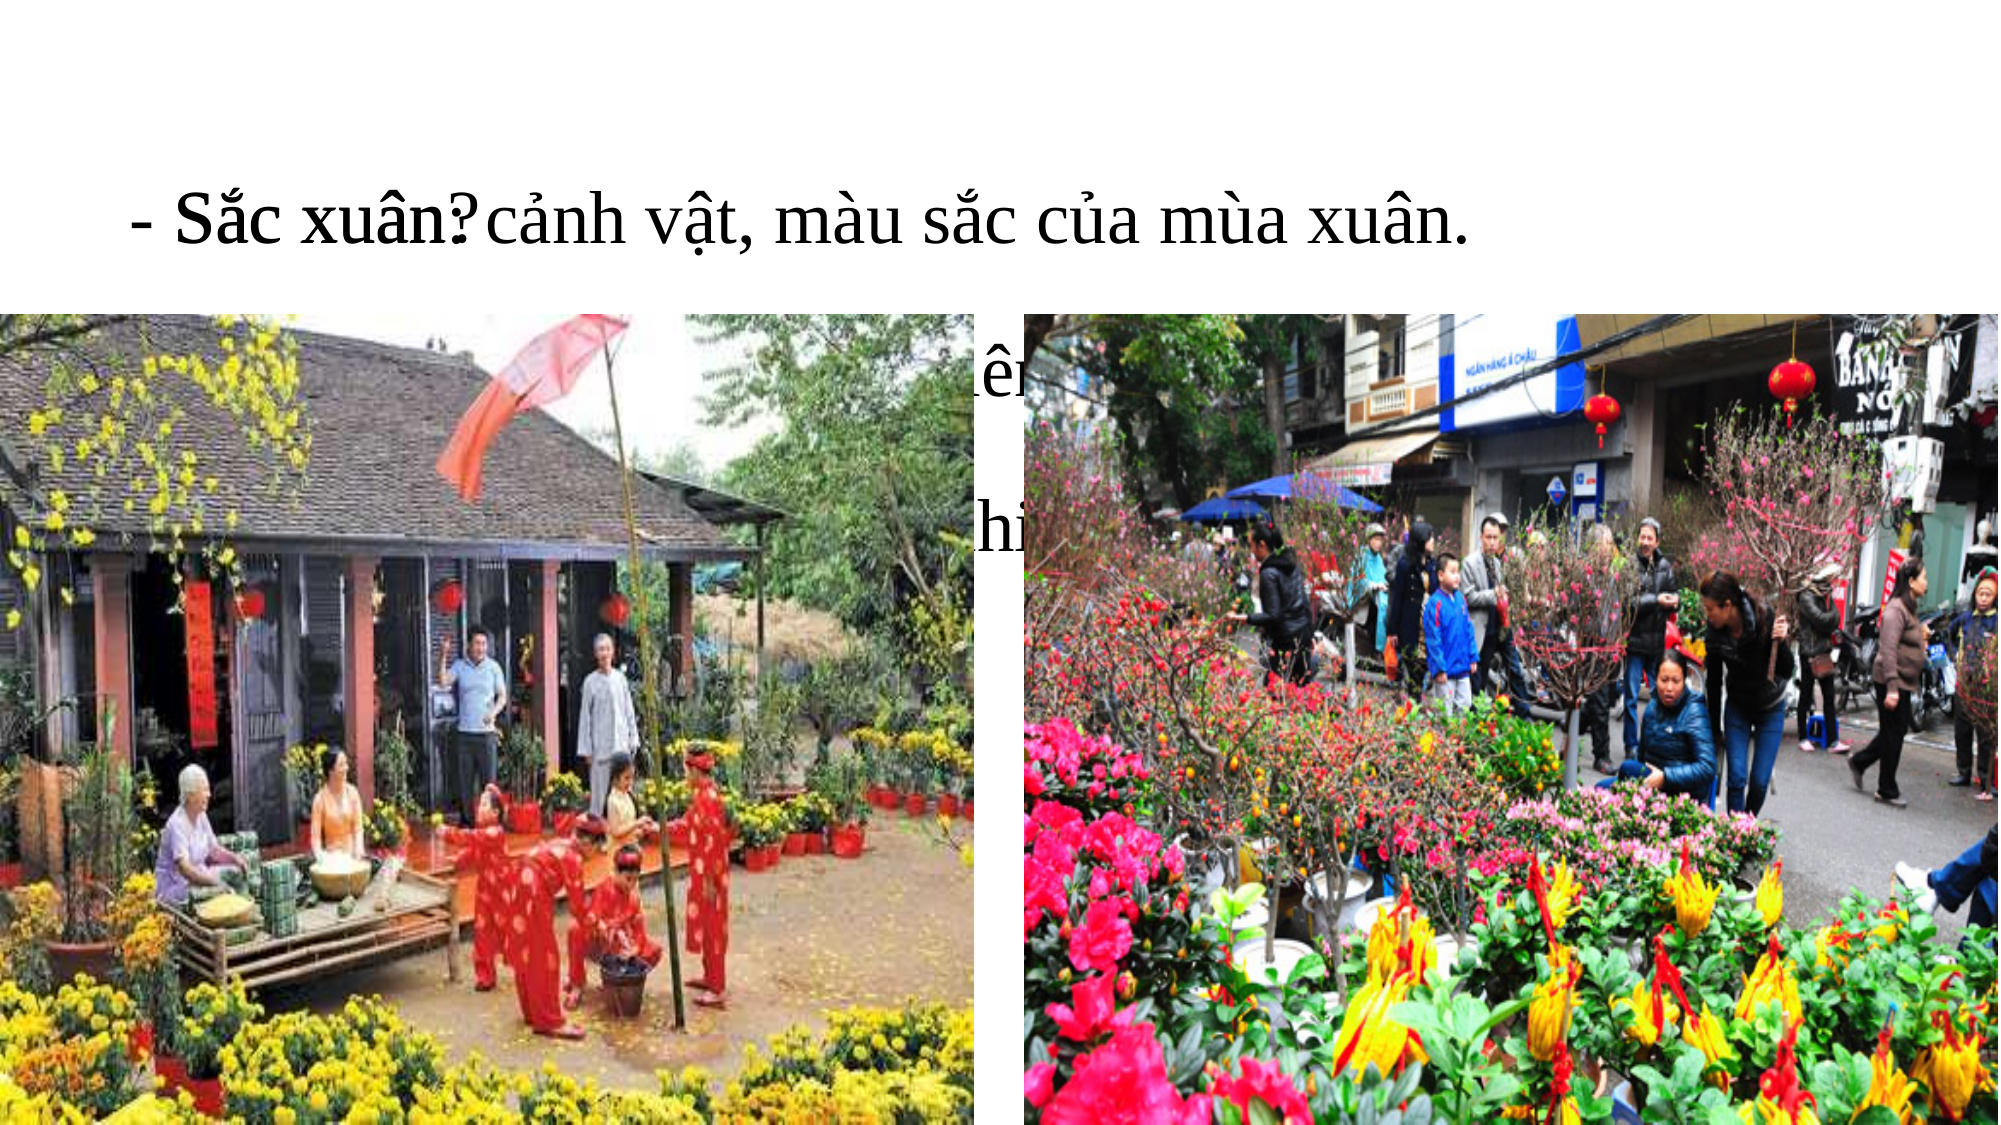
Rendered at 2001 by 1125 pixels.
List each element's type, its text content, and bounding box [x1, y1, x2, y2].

picture [0, 314, 974, 1125]
picture [1024, 314, 1998, 1125]
text_box - Rực rỡ: tươi sáng, nổi bật lên. [974, 314, 1024, 419]
text_box - Tưng bừng: vui, lôi cuốn nhiều người. [974, 468, 1024, 574]
text_box - Sắc xuân: cảnh vật, màu sắc của mùa xuân. [115, 160, 1746, 266]
